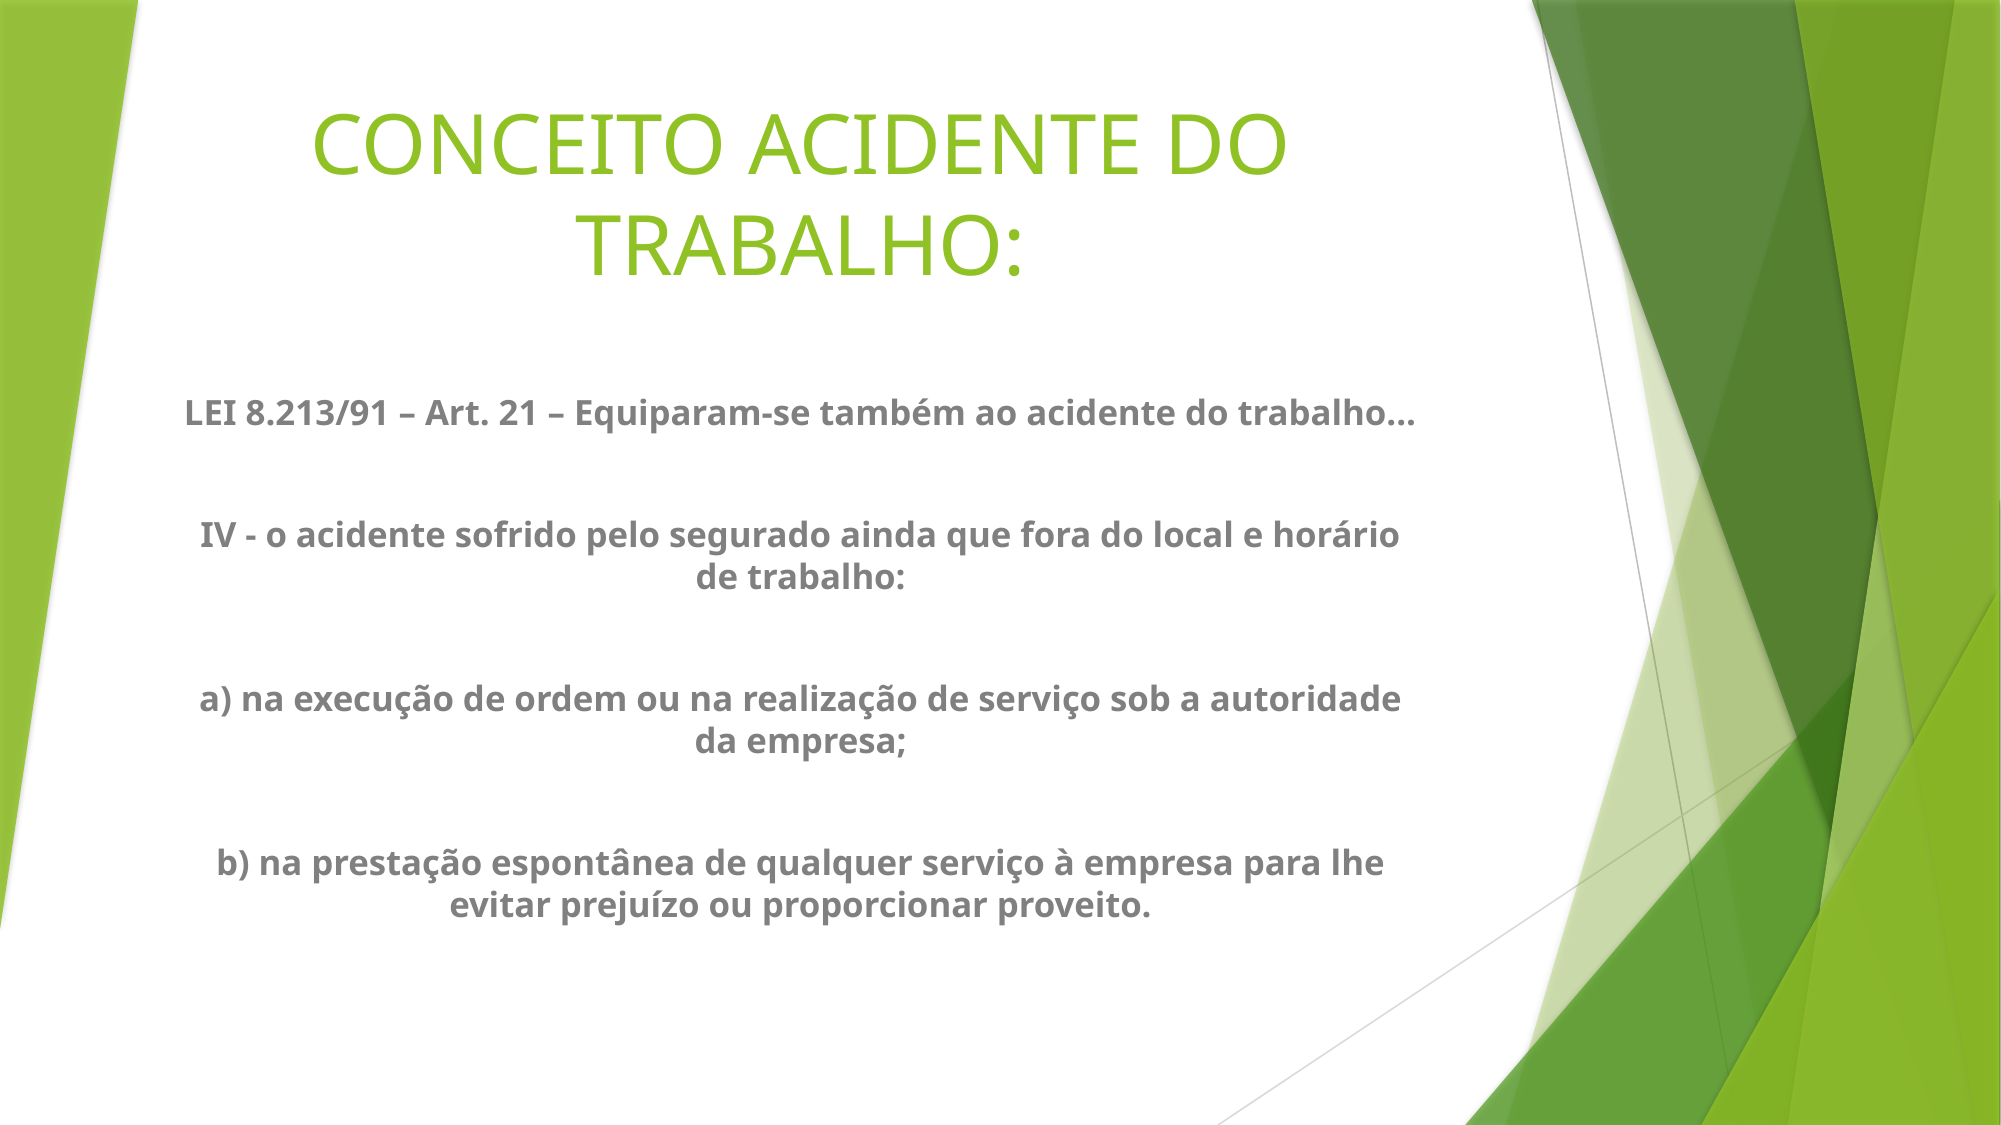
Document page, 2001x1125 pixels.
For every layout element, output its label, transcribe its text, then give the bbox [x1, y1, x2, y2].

title CONCEITO ACIDENTE DO TRABALHO: [60, 29, 1542, 300]
subtitle LEI 8.213/91 – Art. 21 – Equiparam-se também ao acidente do trabalho... IV - o acidente sofrido pelo segurado ainda que fora do local e horário de trabalho: a) na execução de ordem ou na realização de serviço sob a autoridade da empresa; b) na prestação espontânea de qualquer serviço à empresa para lhe evitar prejuízo ou proporcionar proveito. [163, 382, 1438, 942]
